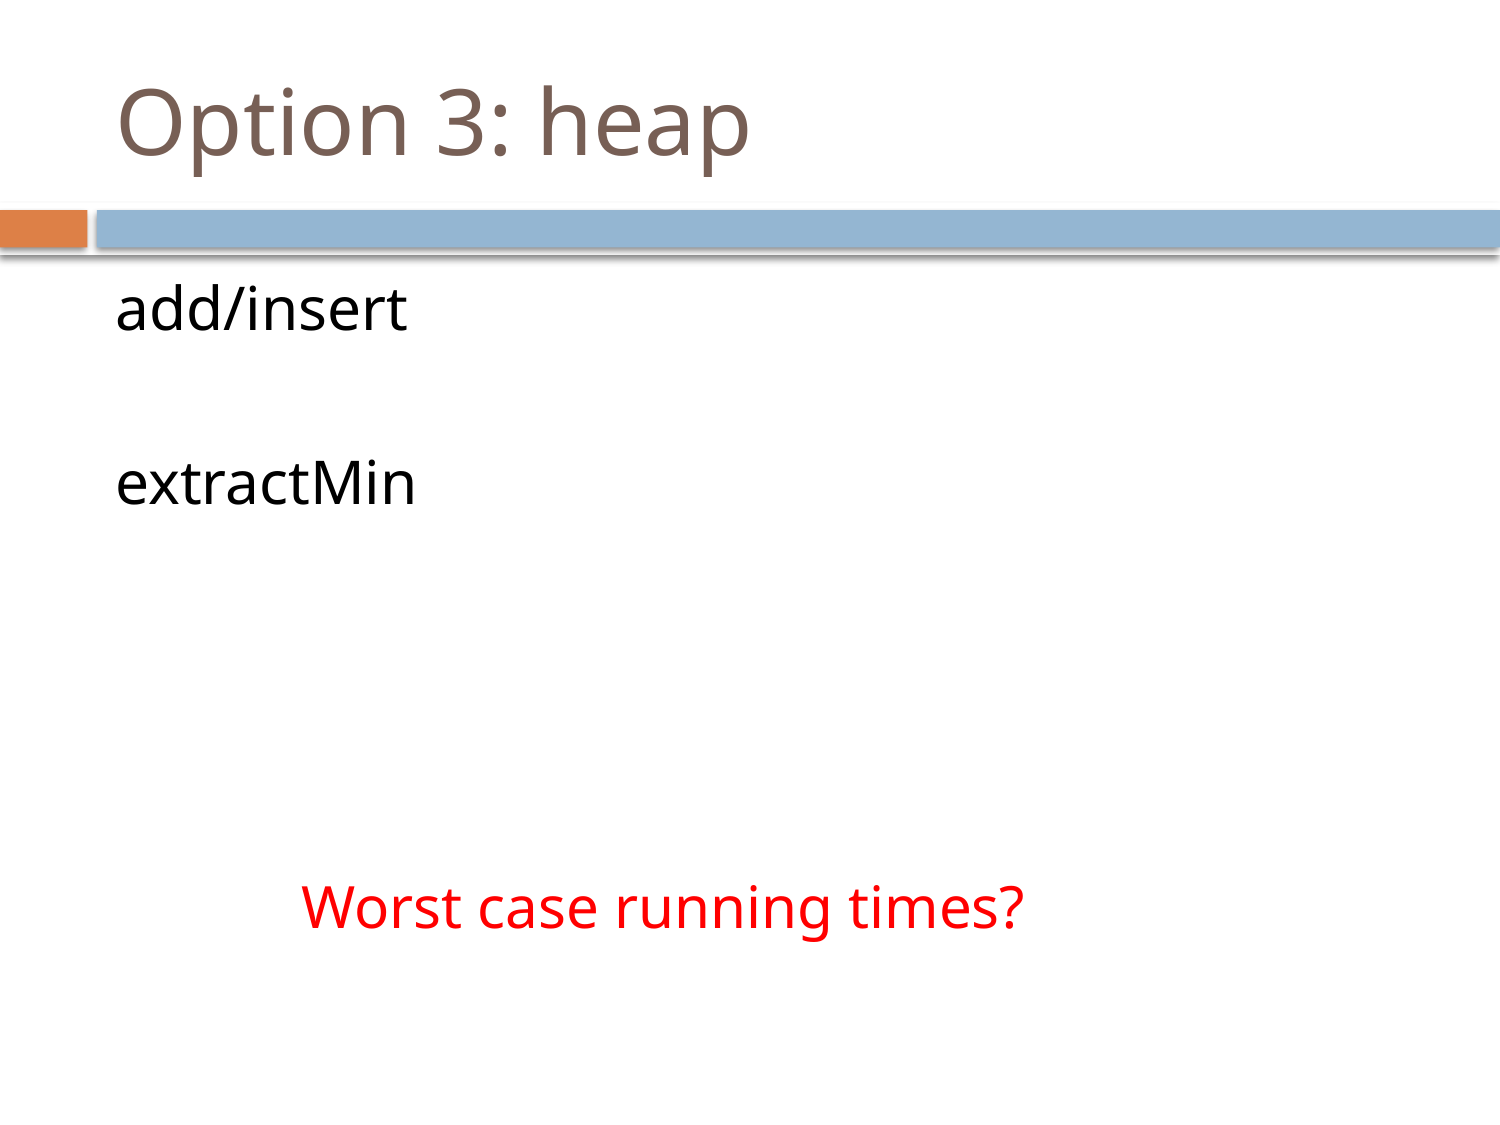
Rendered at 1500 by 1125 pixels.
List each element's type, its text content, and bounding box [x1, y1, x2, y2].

text_box Worst case running times? [286, 862, 1040, 948]
list add/insert extractMin [100, 262, 1438, 1000]
title Option 3: heap [100, 37, 1438, 200]
